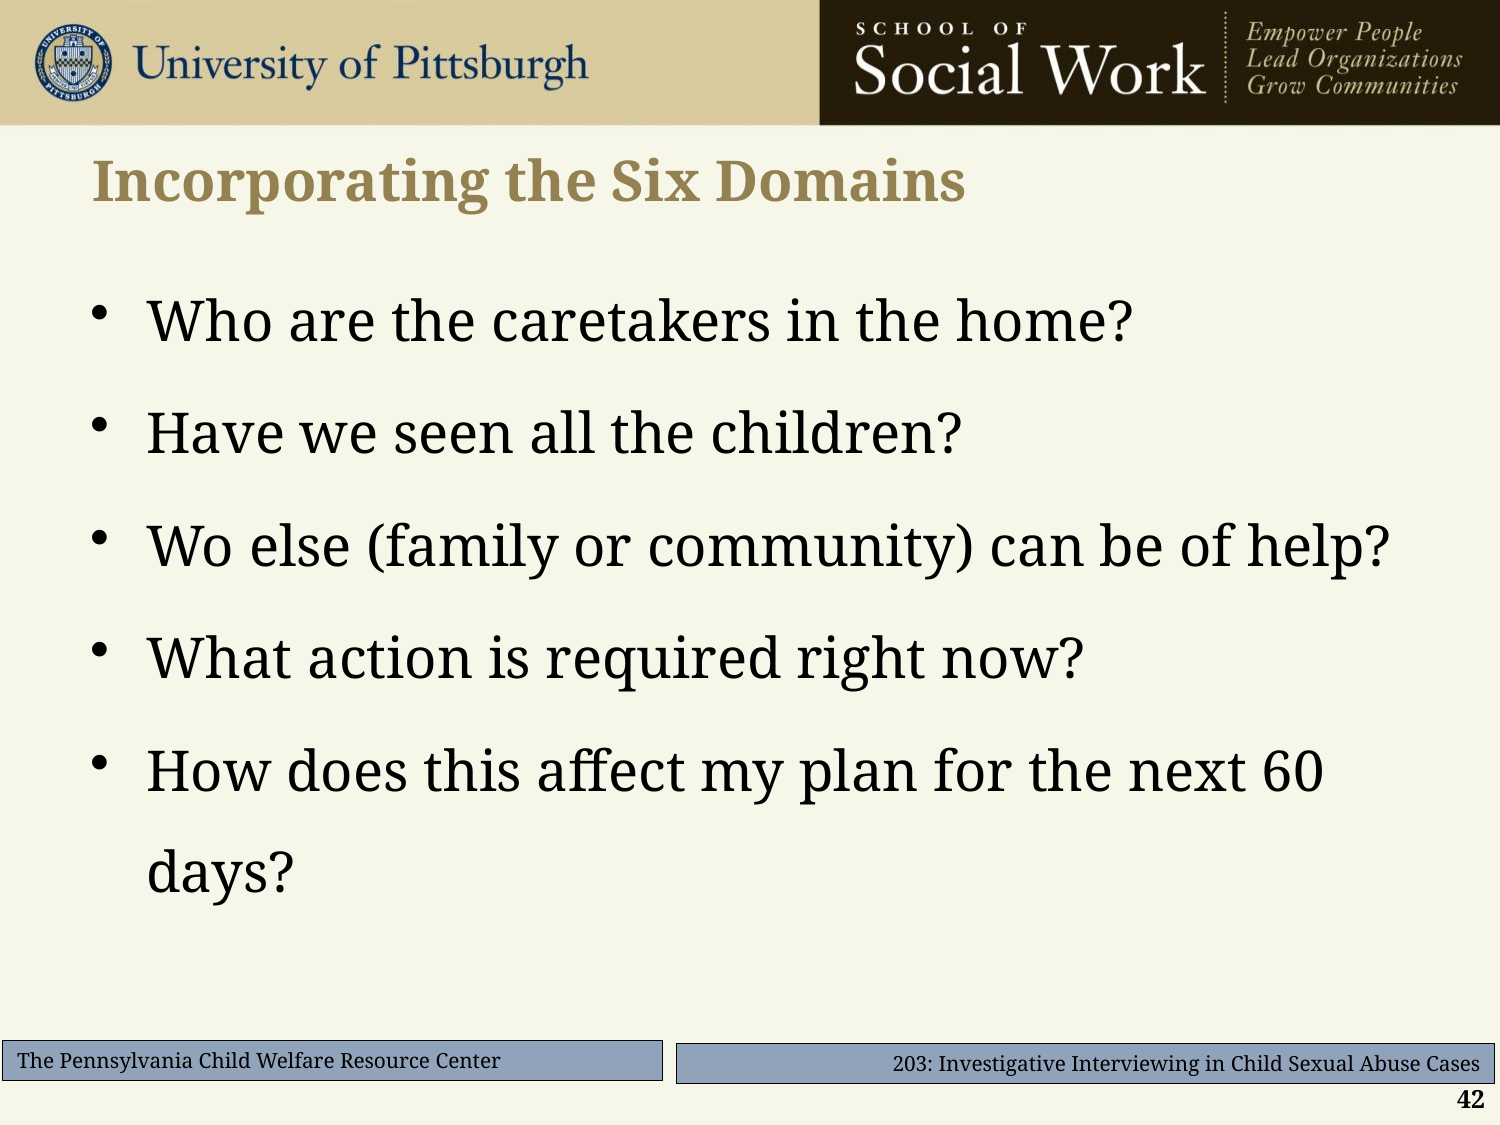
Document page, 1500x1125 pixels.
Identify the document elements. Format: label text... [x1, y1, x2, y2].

title Incorporating the Six Domains [76, 129, 1428, 228]
picture [0, 0, 1500, 1125]
list Who are the caretakers in the home? Have we seen all the children? Wo else (family or community) can be of help? What action is required right now? How does this affect my plan for the next 60 days? [74, 243, 1429, 1045]
slide_number 42 [1332, 1085, 1500, 1117]
